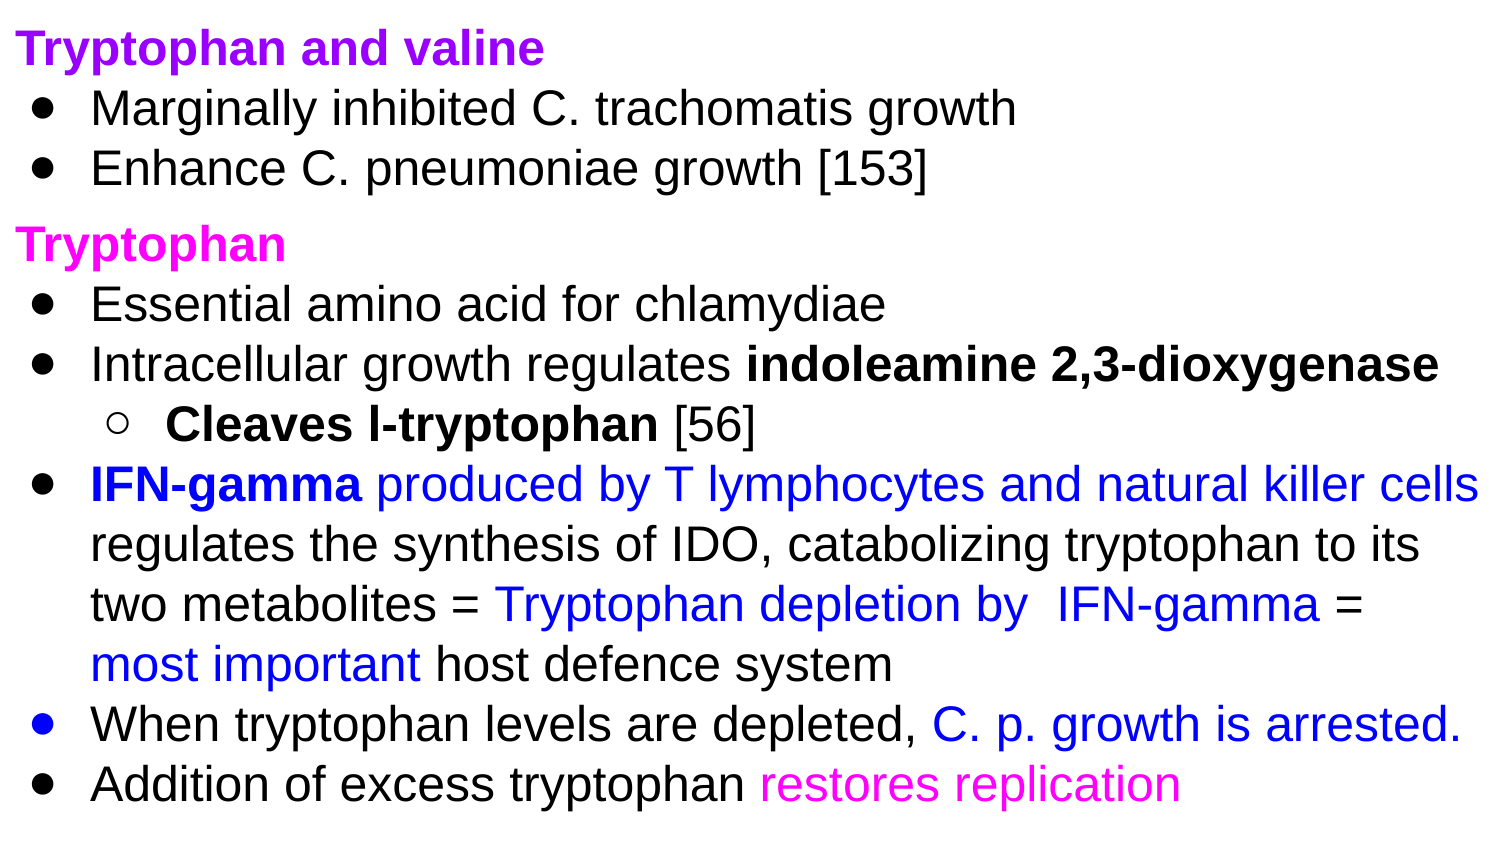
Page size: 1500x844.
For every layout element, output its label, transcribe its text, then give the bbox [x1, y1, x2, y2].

text_box Tryptophan Essential amino acid for chlamydiae Intracellular growth regulates indoleamine 2,3-dioxygenase Cleaves l-tryptophan [56] IFN-gamma produced by T lymphocytes and natural killer cells regulates the synthesis of IDO, catabolizing tryptophan to its two metabolites = Tryptophan depletion by IFN-gamma = most important host defence system When tryptophan levels are depleted, C. p. growth is arrested. Addition of excess tryptophan restores replication [0, 196, 1500, 824]
text_box Tryptophan and valine Marginally inhibited C. trachomatis growth Enhance C. pneumoniae growth [153] [0, 0, 1500, 196]
